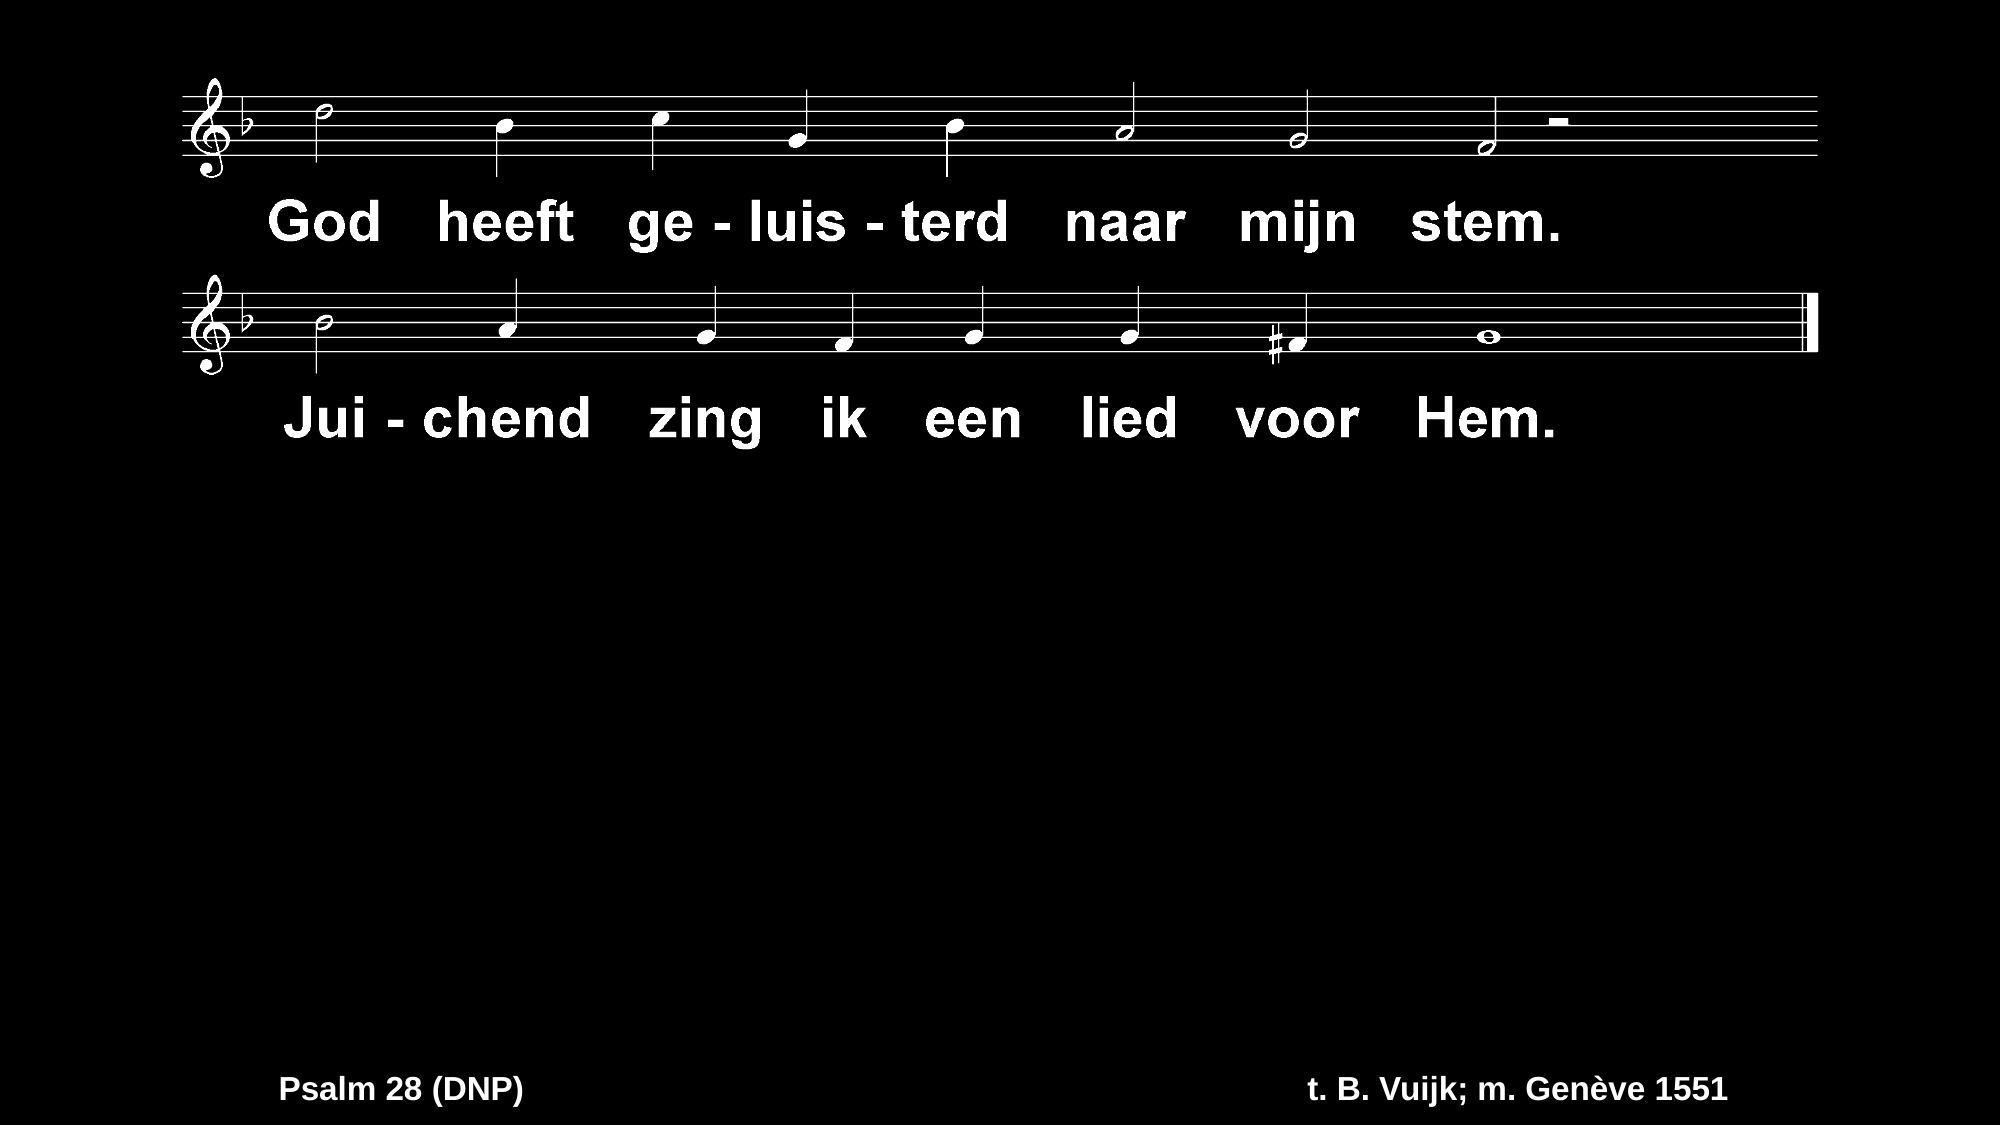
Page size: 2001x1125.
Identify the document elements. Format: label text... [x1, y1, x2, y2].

text_box Psalm 28 (DNP) t. B. Vuijk; m. Genève 1551 [263, 1059, 1745, 1115]
picture [166, 62, 1834, 466]
